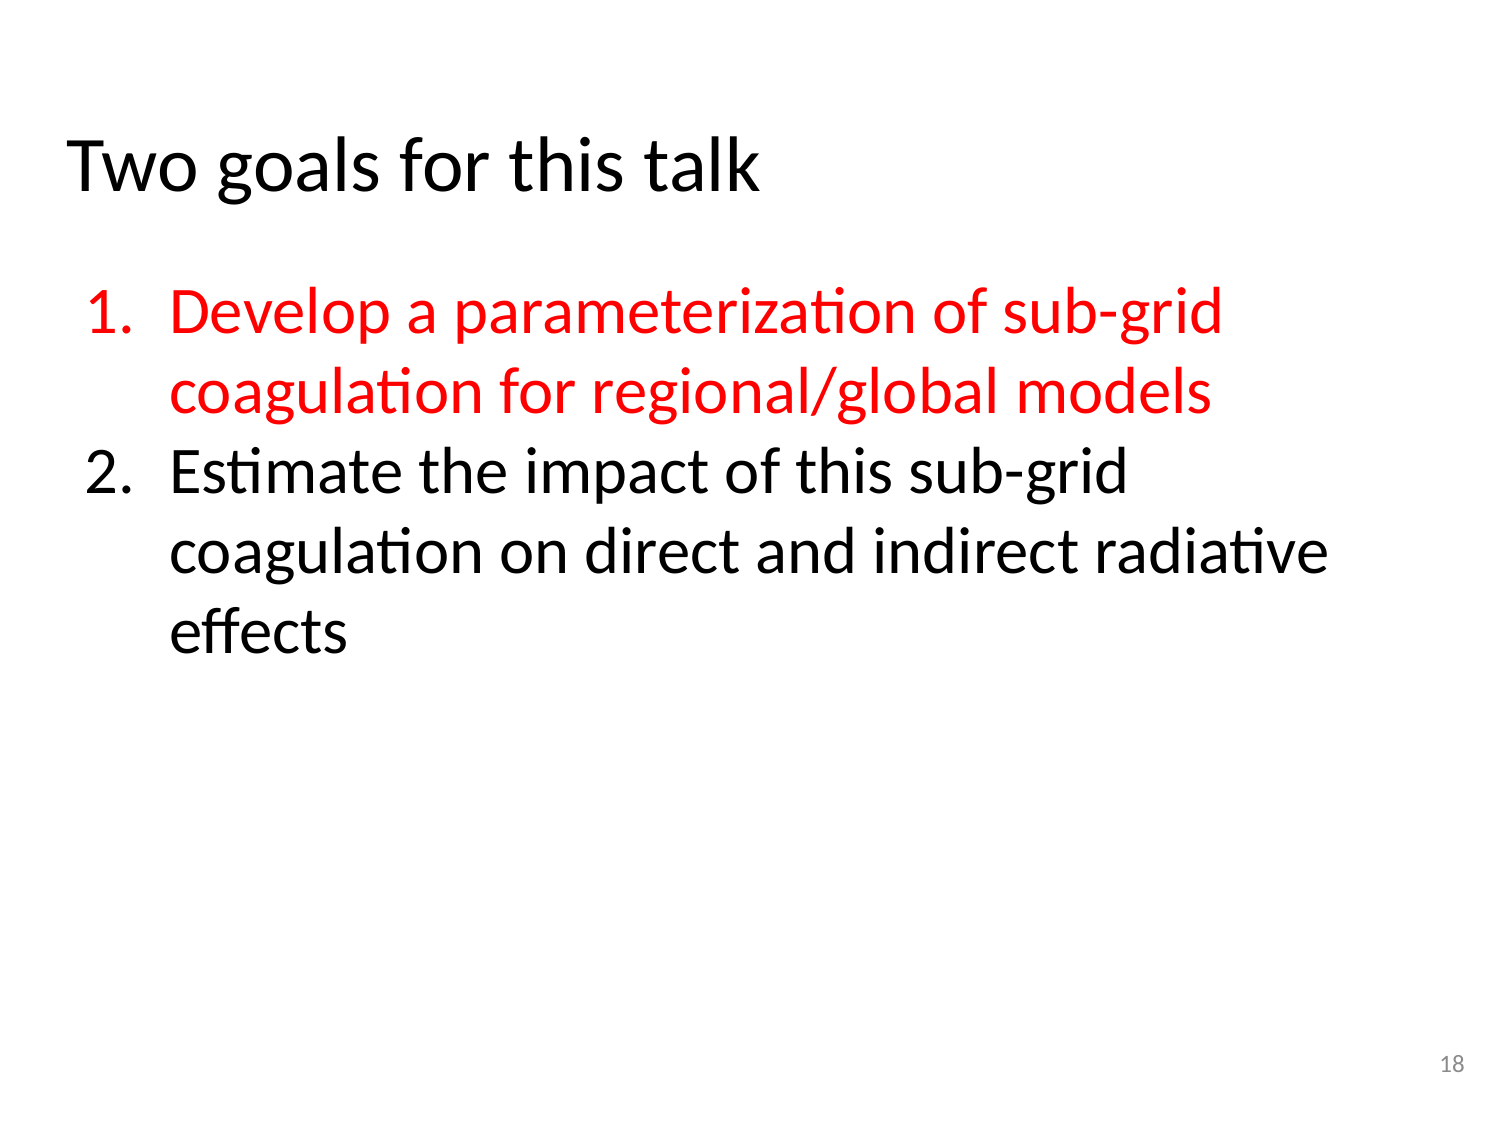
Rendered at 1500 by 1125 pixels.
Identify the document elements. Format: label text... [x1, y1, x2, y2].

slide_number 18 [1389, 1019, 1480, 1106]
title Two goals for this talk [51, 97, 1449, 223]
list Develop a parameterization of sub-grid coagulation for regional/global models Estimate the impact of this sub-grid coagulation on direct and indirect radiative effects [51, 252, 1449, 1000]
